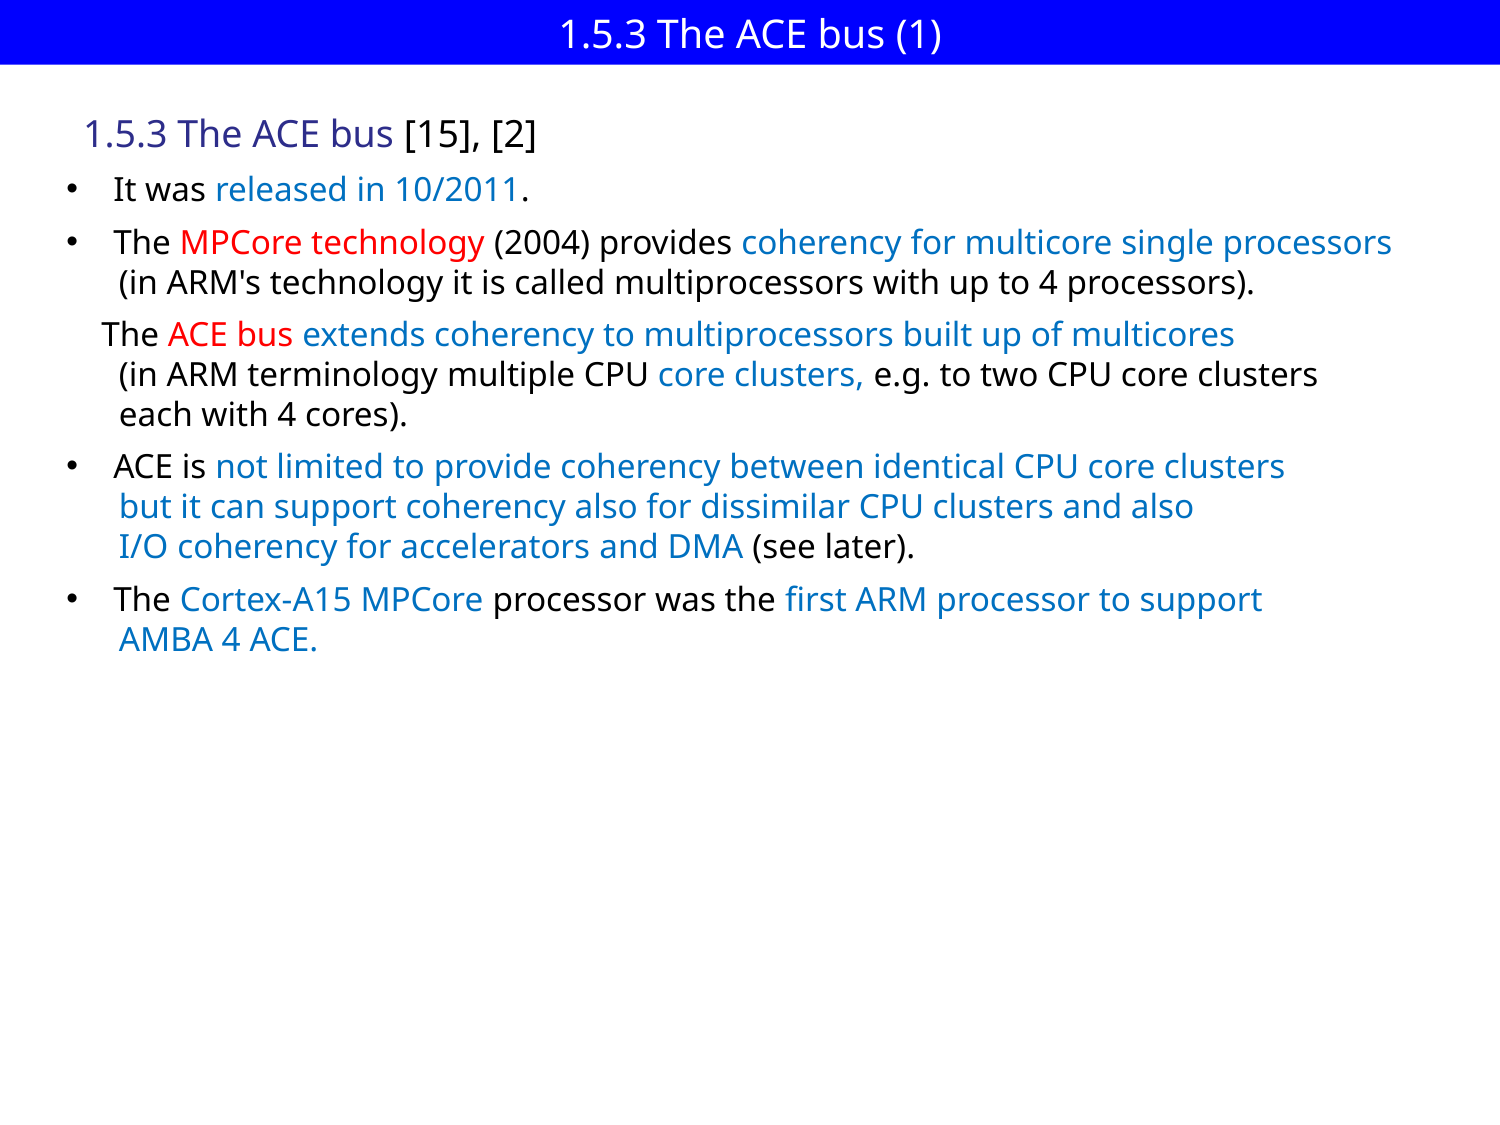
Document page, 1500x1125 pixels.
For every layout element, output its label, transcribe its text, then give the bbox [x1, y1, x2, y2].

title 1.5.3 The ACE bus (1) [0, 0, 1500, 65]
text_box It was released in 10/2011. The MPCore technology (2004) provides coherency for multicore single processors (in ARM's technology it is called multiprocessors with up to 4 processors). The ACE bus extends coherency to multiprocessors built up of multicores (in ARM terminology multiple CPU core clusters, e.g. to two CPU core clusters each with 4 cores). ACE is not limited to provide coherency between identical CPU core clusters but it can support coherency also for dissimilar CPU clusters and also I/O coherency for accelerators and DMA (see later). The Cortex-A15 MPCore processor was the first ARM processor to support AMBA 4 ACE. [51, 161, 1500, 666]
text_box 1.5.3 The ACE bus [15], [2] [68, 102, 553, 161]
